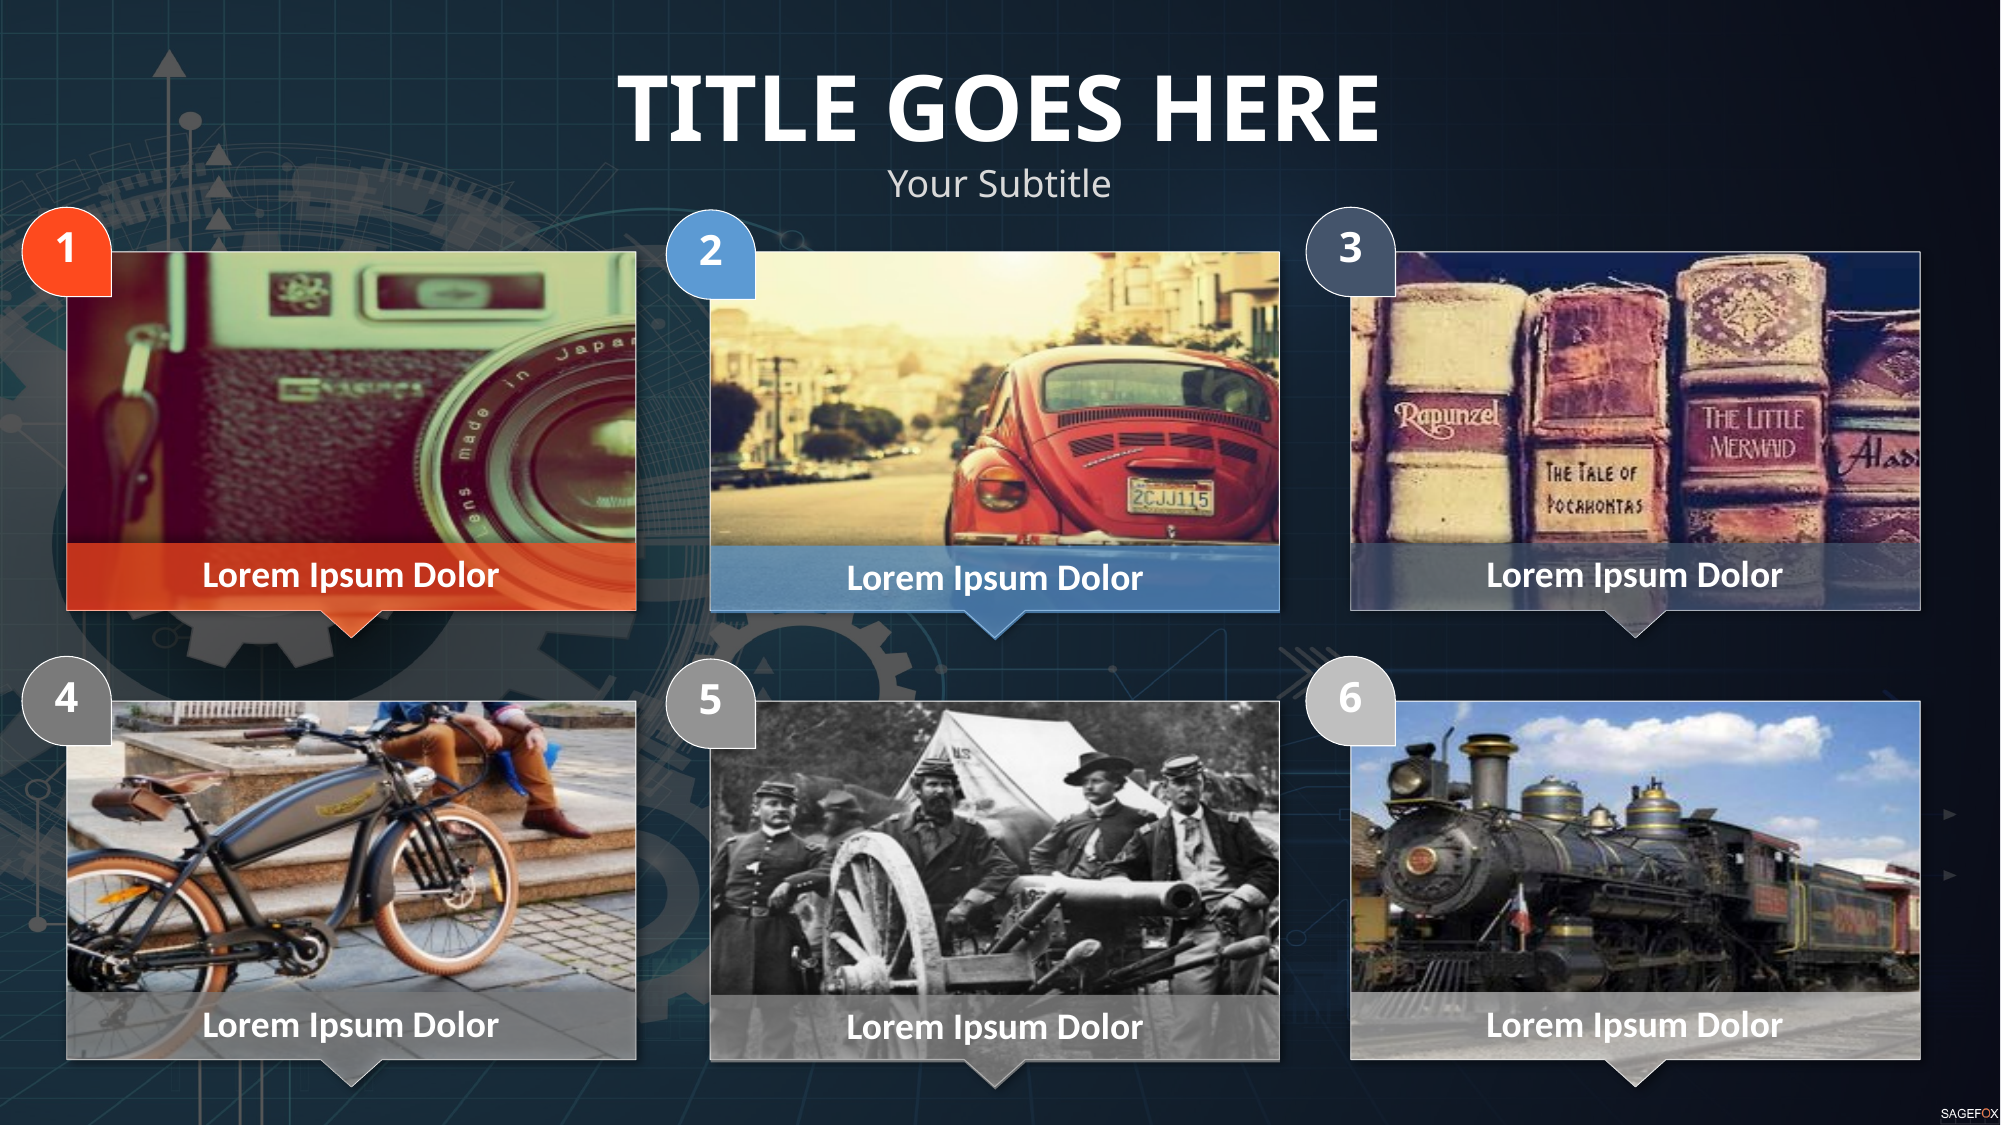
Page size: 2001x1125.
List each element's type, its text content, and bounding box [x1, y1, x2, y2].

text_box [1350, 701, 1921, 983]
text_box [66, 543, 636, 638]
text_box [1305, 207, 1396, 297]
text_box TITLE GOES HERE Your Subtitle [548, 42, 1452, 212]
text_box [66, 992, 636, 1087]
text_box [710, 545, 1280, 641]
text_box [665, 658, 756, 749]
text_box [21, 656, 112, 746]
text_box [710, 994, 1280, 1090]
text_box [710, 701, 1280, 985]
text_box [66, 251, 636, 533]
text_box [1350, 543, 1920, 638]
picture [1940, 0, 2001, 1125]
text_box [1350, 251, 1921, 534]
text_box [710, 251, 1280, 535]
text_box [66, 701, 636, 982]
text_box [666, 209, 756, 300]
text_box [21, 207, 112, 297]
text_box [1305, 656, 1396, 746]
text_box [1350, 992, 1920, 1087]
